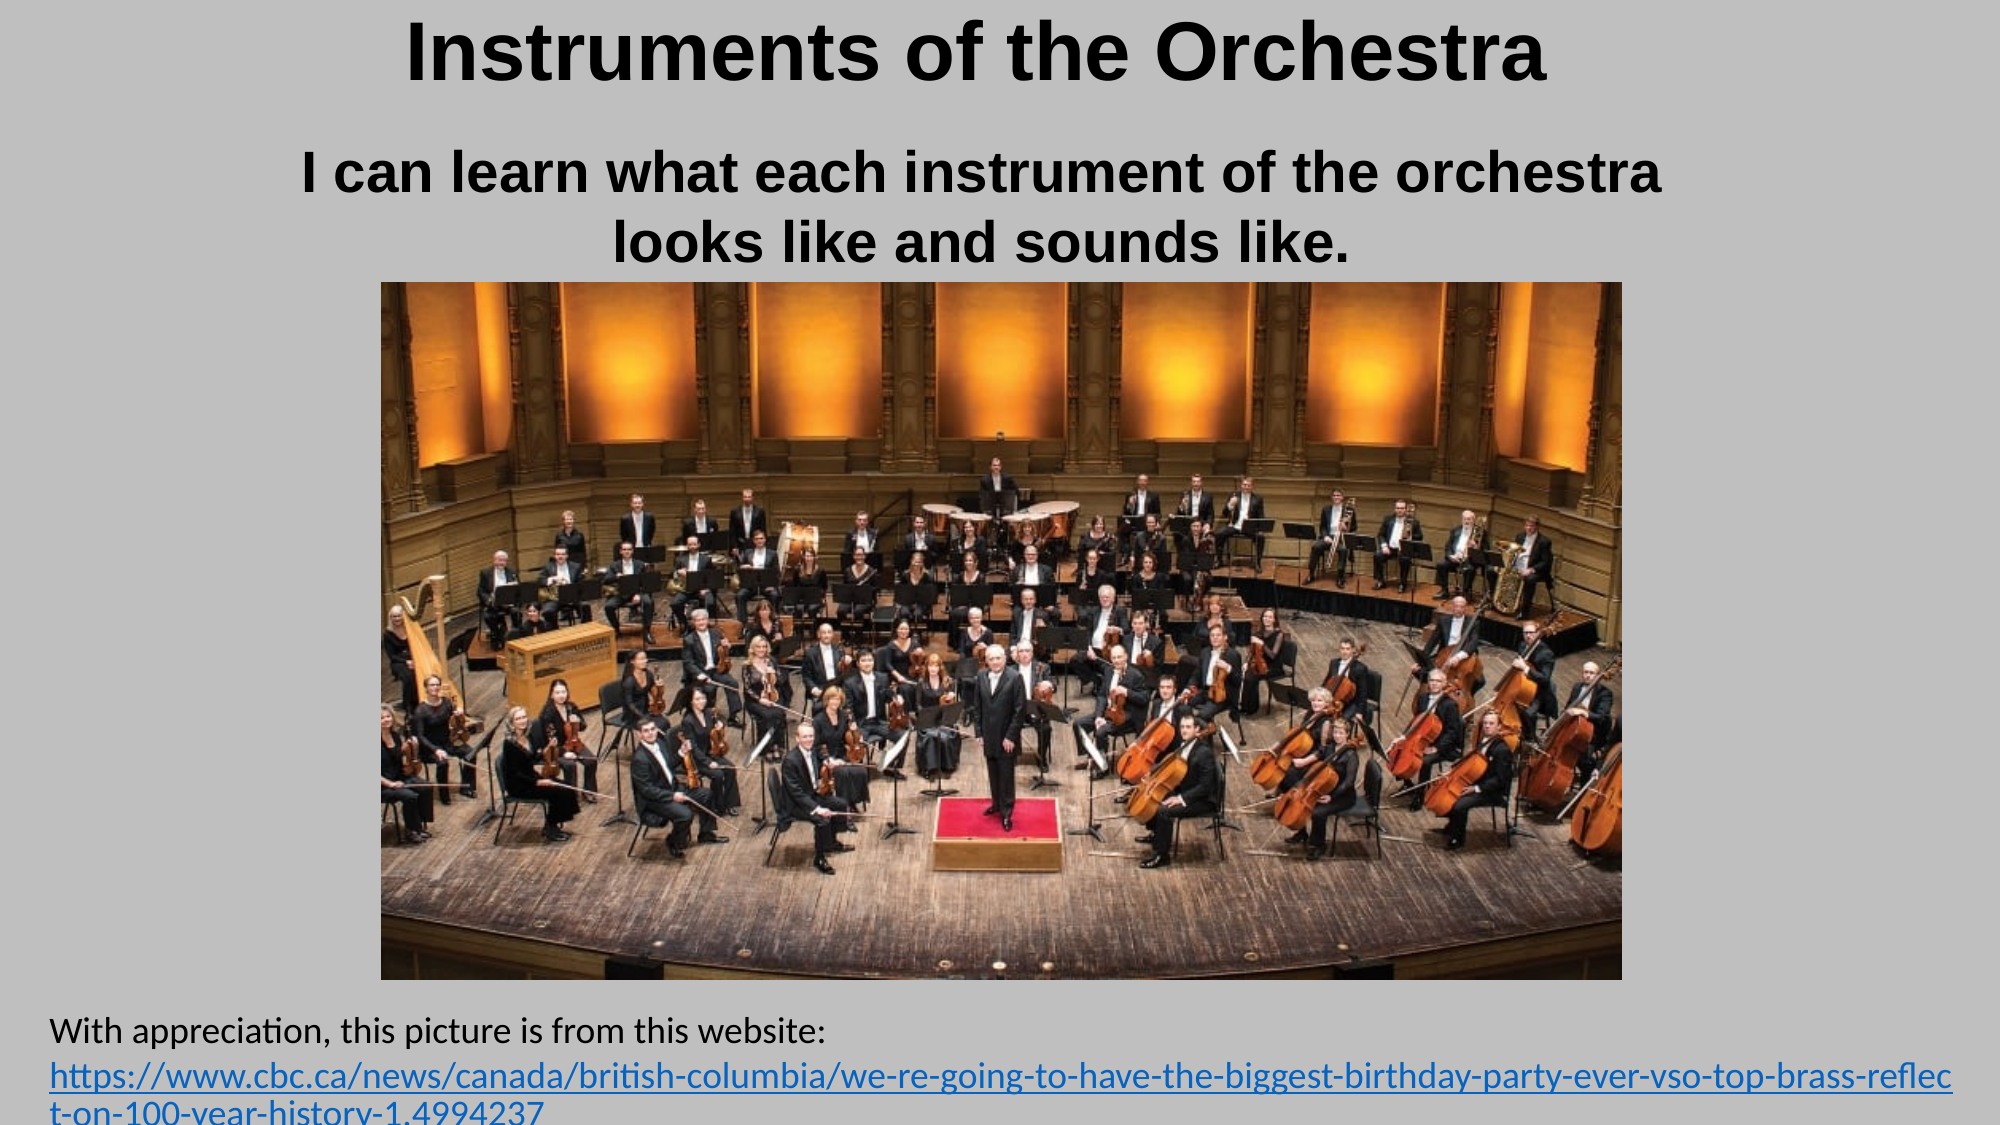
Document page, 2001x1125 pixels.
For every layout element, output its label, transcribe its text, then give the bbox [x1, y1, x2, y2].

text_box With appreciation, this picture is from this website: https://www.cbc.ca/news/canada/british-columbia/we-re-going-to-have-the-biggest-birthday-party-ever-vso-top-brass-reflect-on-100-year-history-1.4994237 [34, 998, 1975, 1104]
text_box Instruments of the Orchestra [390, 0, 1591, 105]
text_box I can learn what each instrument of the orchestra looks like and sounds like. [81, 126, 1900, 282]
picture [381, 282, 1622, 980]
